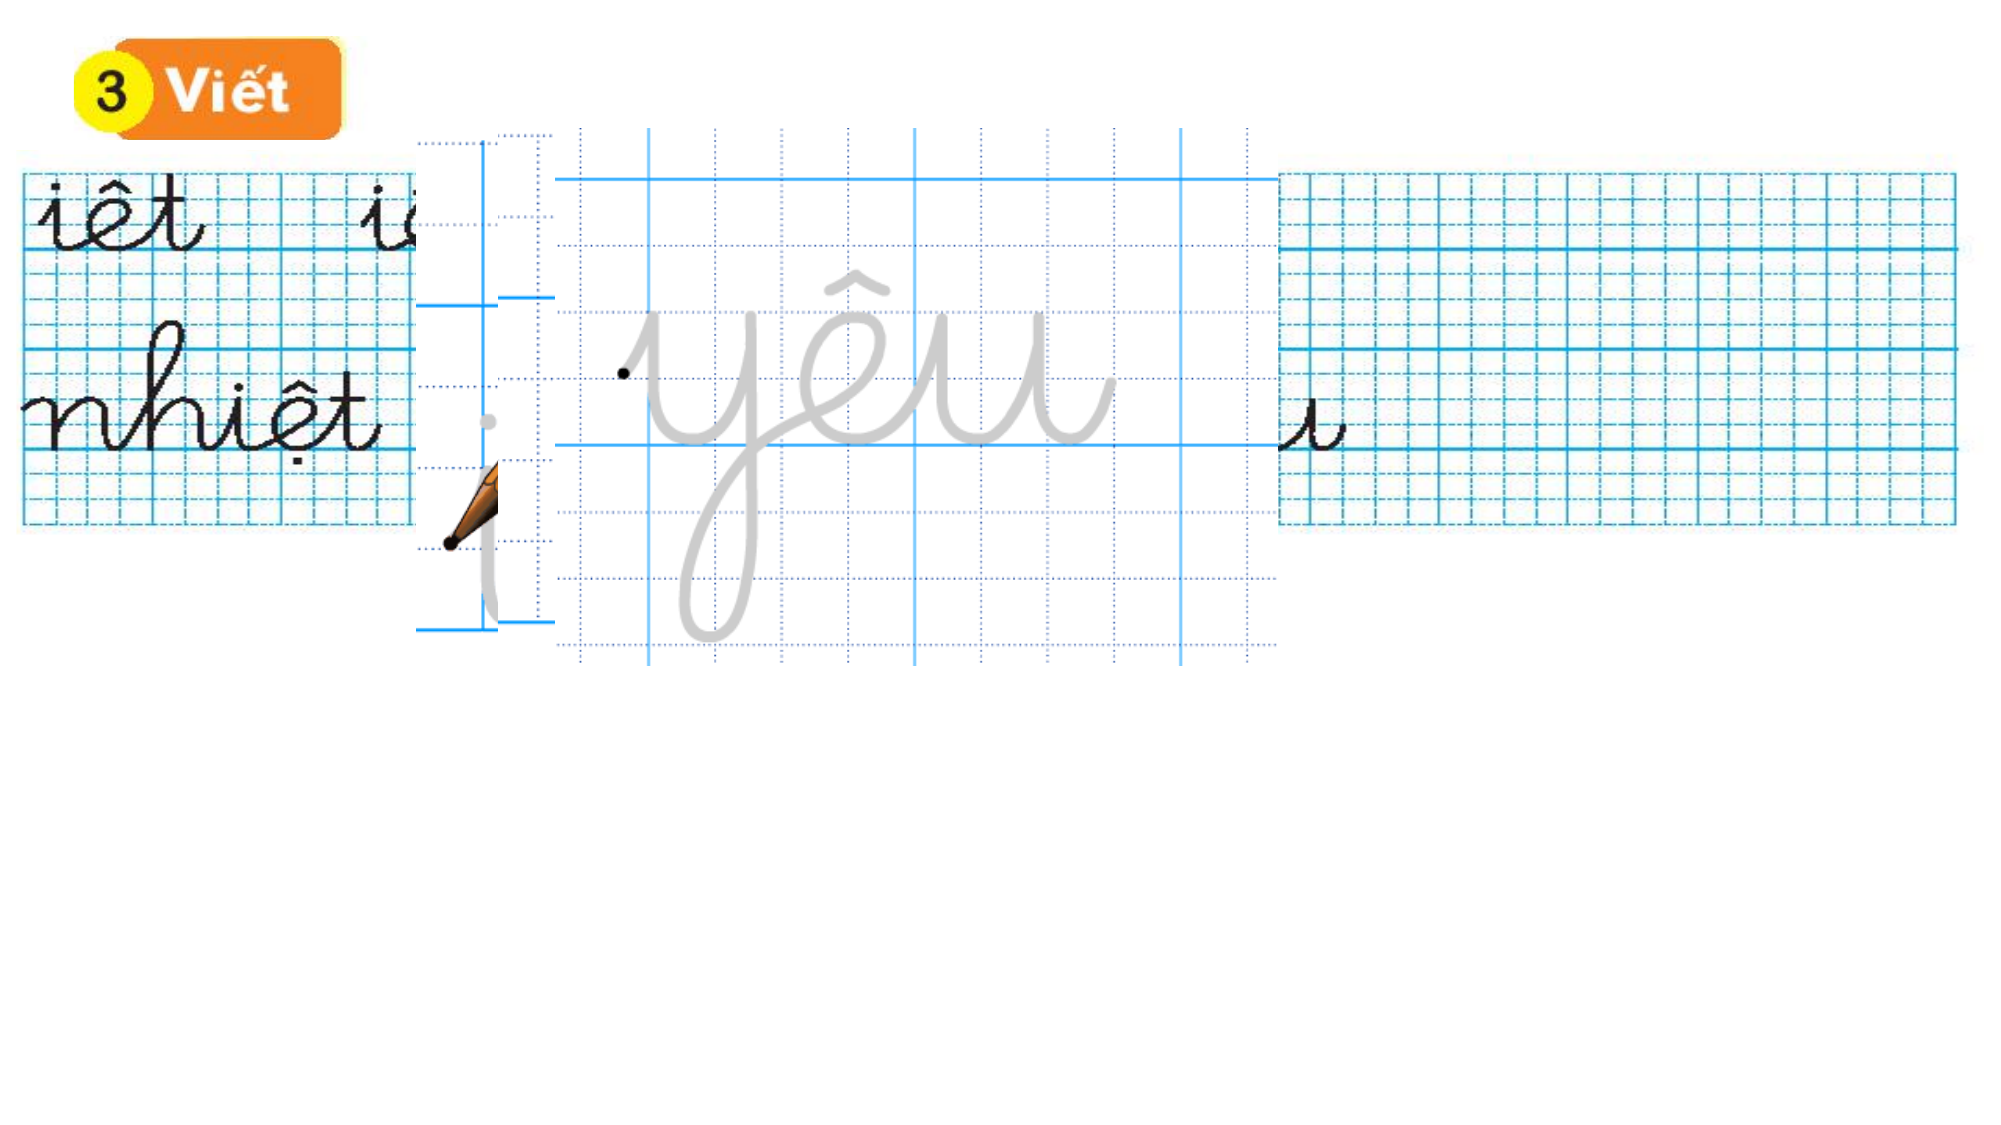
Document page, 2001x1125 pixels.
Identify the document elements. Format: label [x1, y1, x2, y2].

picture [16, 128, 1984, 666]
picture [73, 36, 376, 140]
